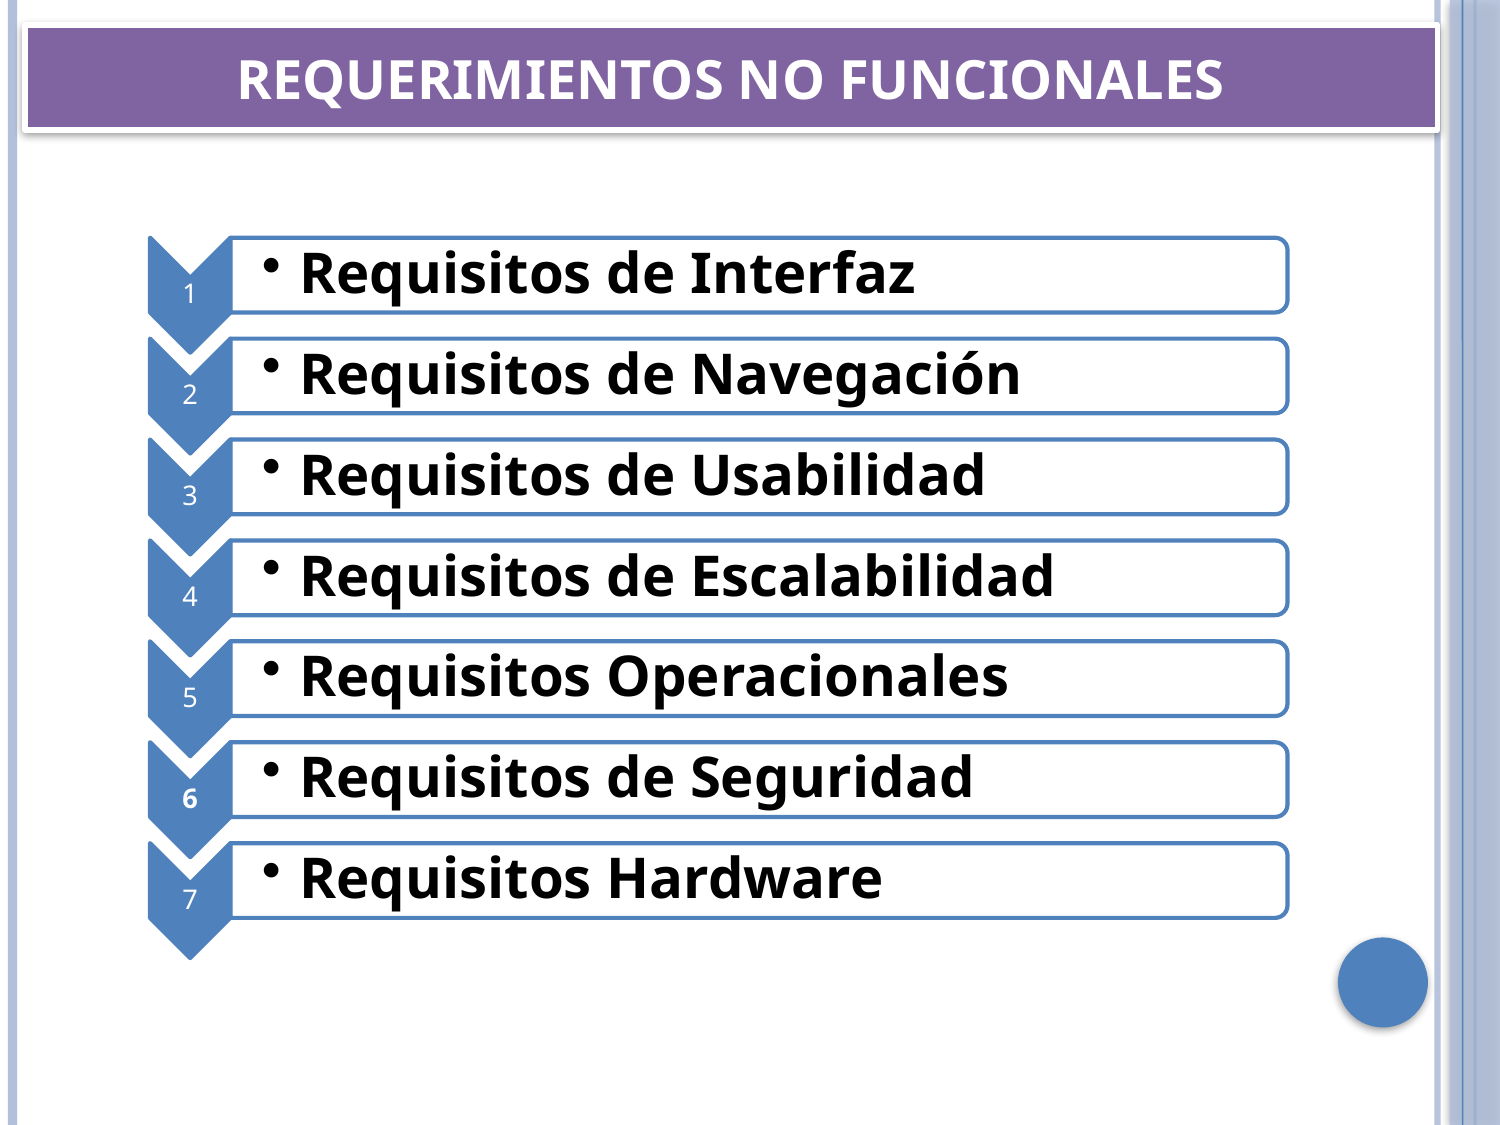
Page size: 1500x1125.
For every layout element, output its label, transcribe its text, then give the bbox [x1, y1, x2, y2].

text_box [149, 236, 1288, 959]
title Requerimientos No Funcionales [22, 22, 1440, 133]
